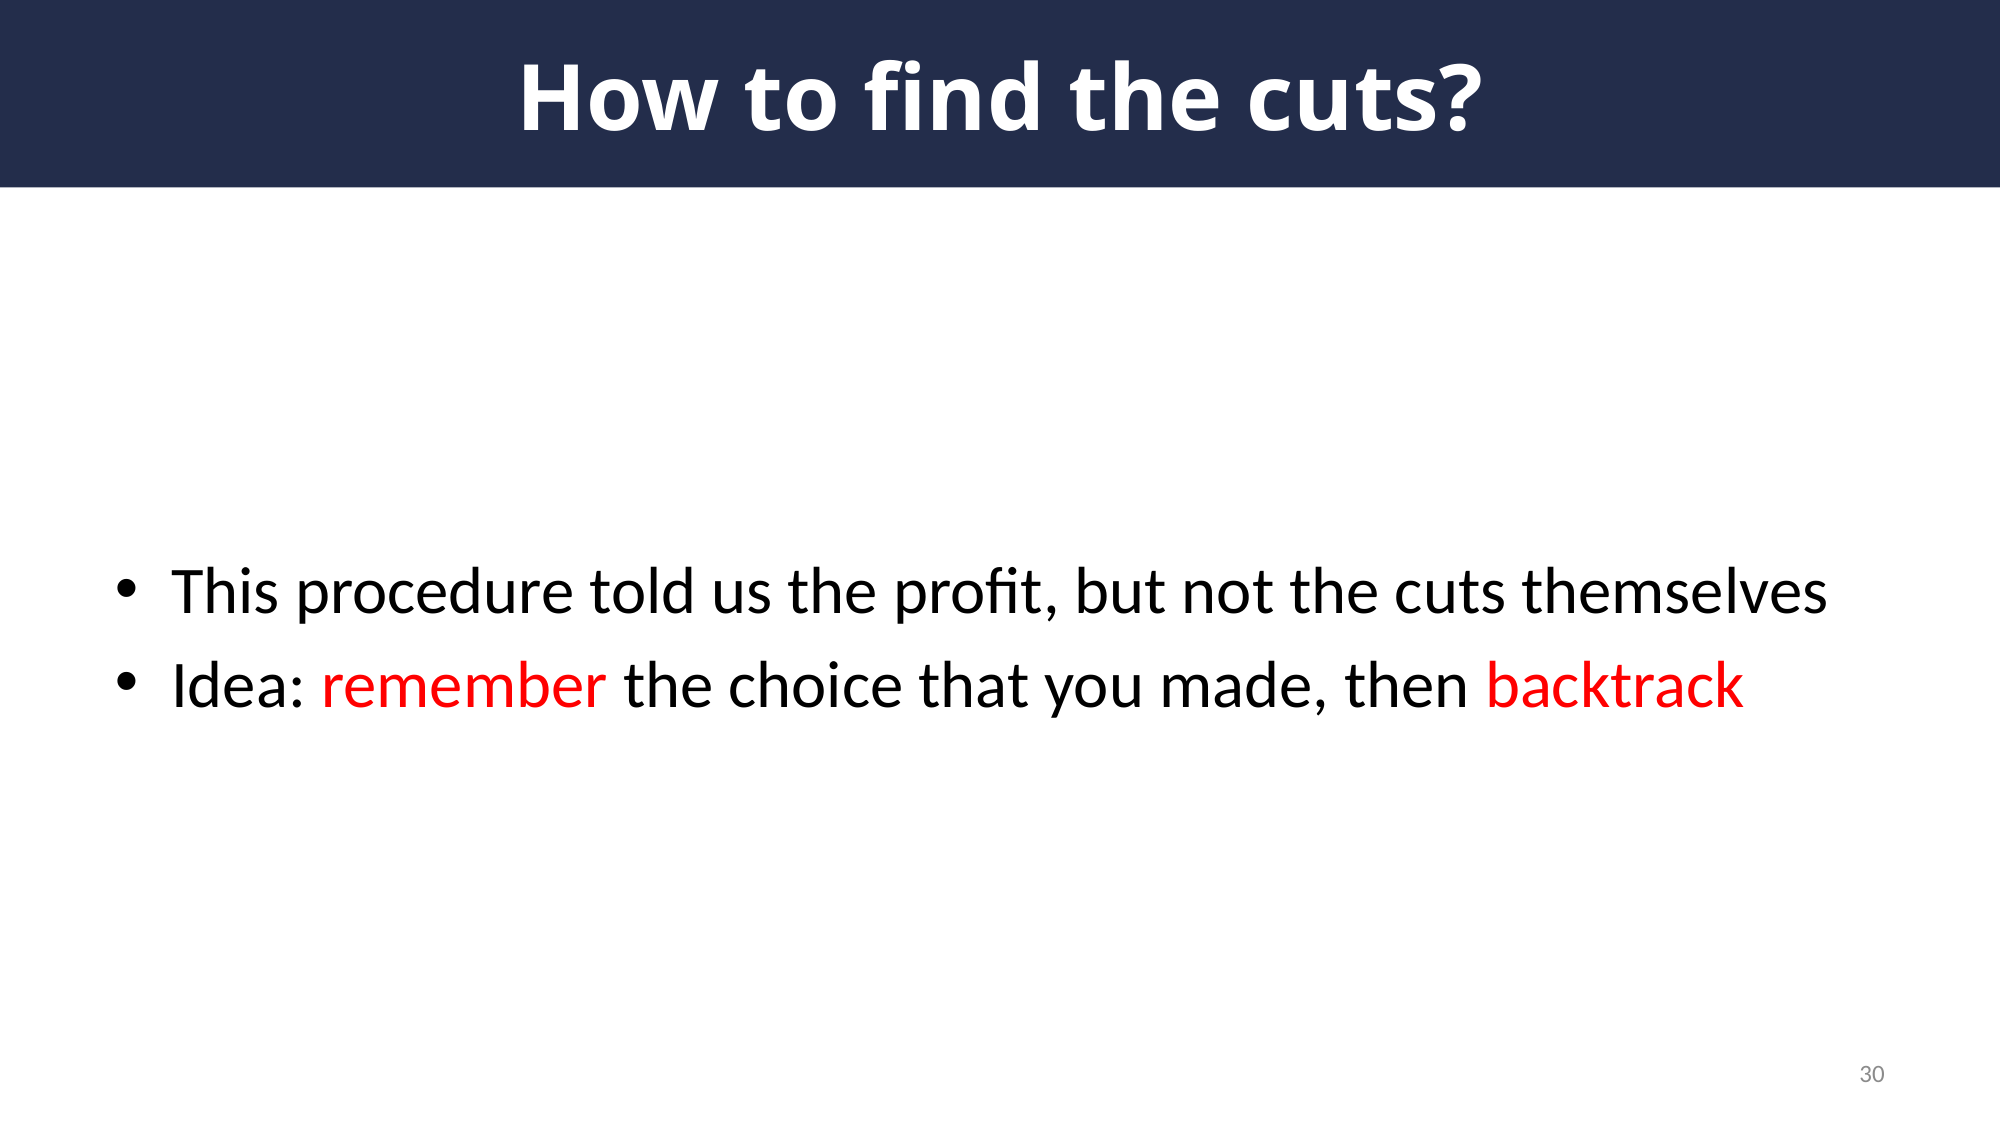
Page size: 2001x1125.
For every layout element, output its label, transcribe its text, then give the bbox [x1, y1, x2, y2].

title How to find the cuts? [99, 24, 1900, 163]
slide_number 30 [1433, 1042, 1900, 1103]
list This procedure told us the profit, but not the cuts themselves Idea: remember the choice that you made, then backtrack [99, 262, 1900, 1005]
